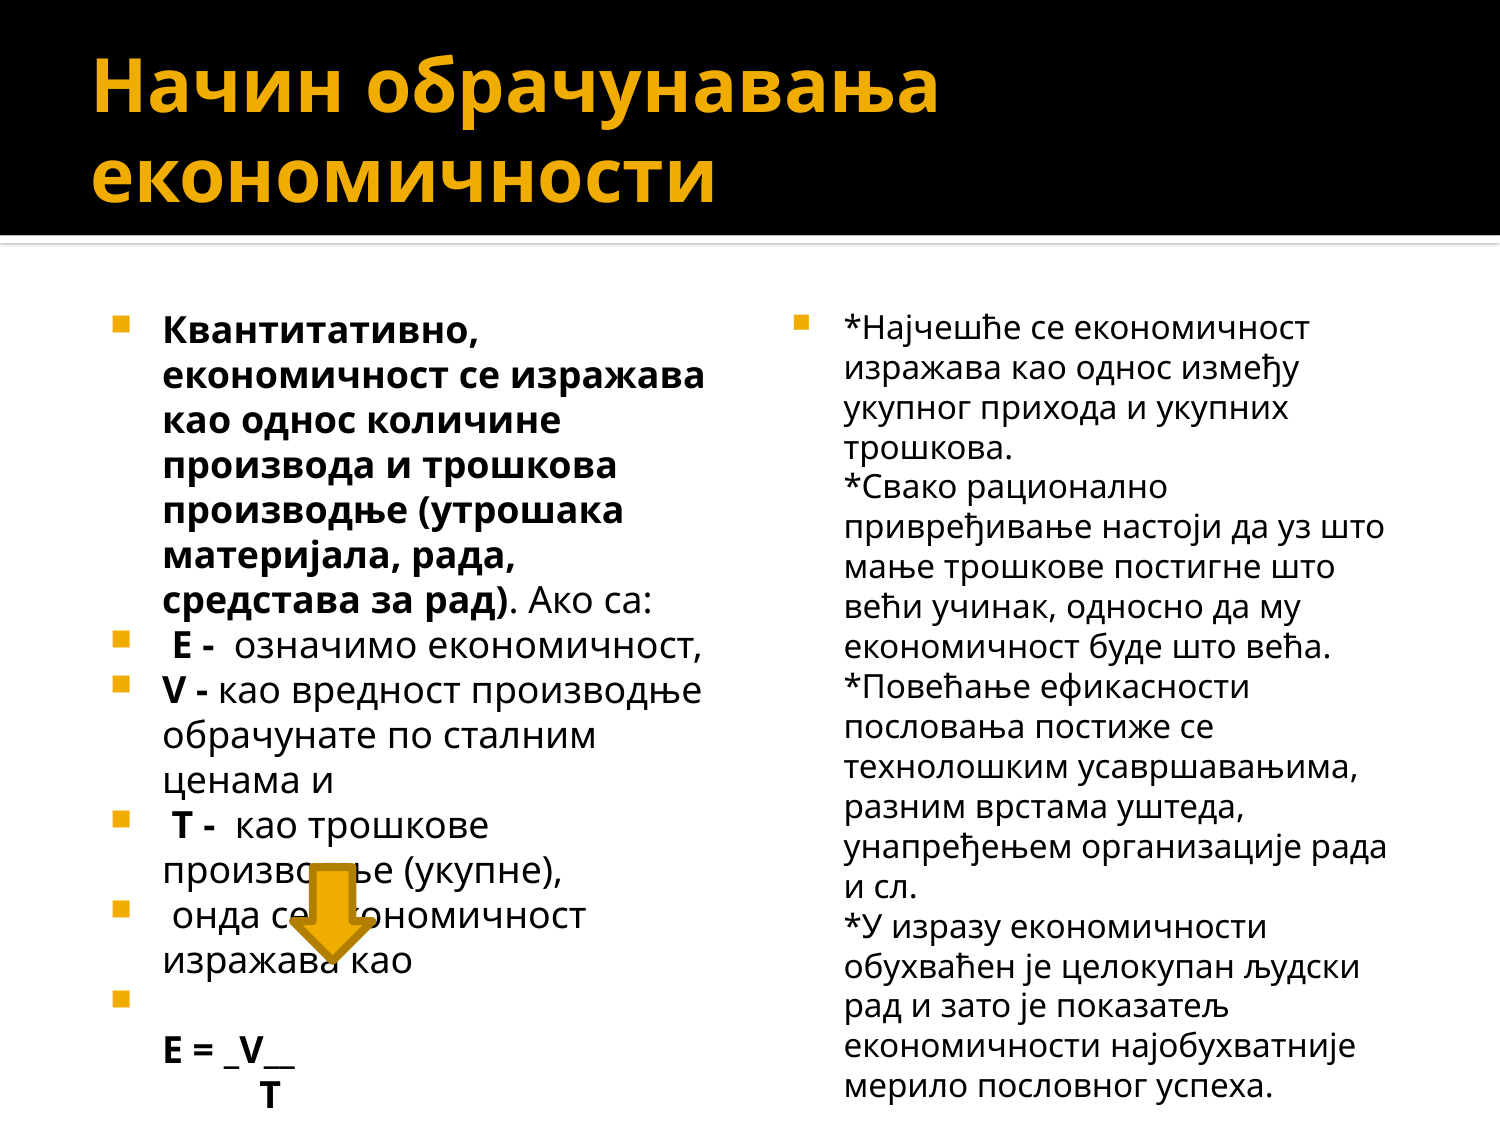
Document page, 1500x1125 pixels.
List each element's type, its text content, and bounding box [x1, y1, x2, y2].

list Квантитативно, економичност се изражава као однос количине производа и трошкова производње (утрошака материјала, рада, средстава за рад). Ако са: Е - означимо економичност, V - као вредност производње обрачунате по сталним ценама и Т - као трошкове производње (укупне), онда се економичност изражава као Е = _V__ T [75, 291, 738, 1050]
list *Најчешће се економичност изражава као однос између укупног прихода и укупних трошкова. *Свако рационално привређивање настоји да уз што мање трошкове постигне што већи учинак, односно да му економичност буде што већа. *Повећање ефикасности пословања постиже се технолошким усавршавањима, разним врстама уштеда, унапређењем организације рада и сл. *У изразу економичности обухваћен је целокупан људски рад и зато је показатељ економичности најобухватније мерило пословног успеха. [762, 291, 1425, 1050]
text_box [289, 863, 377, 965]
title Начин обрачунавања економичности [75, 24, 1425, 231]
